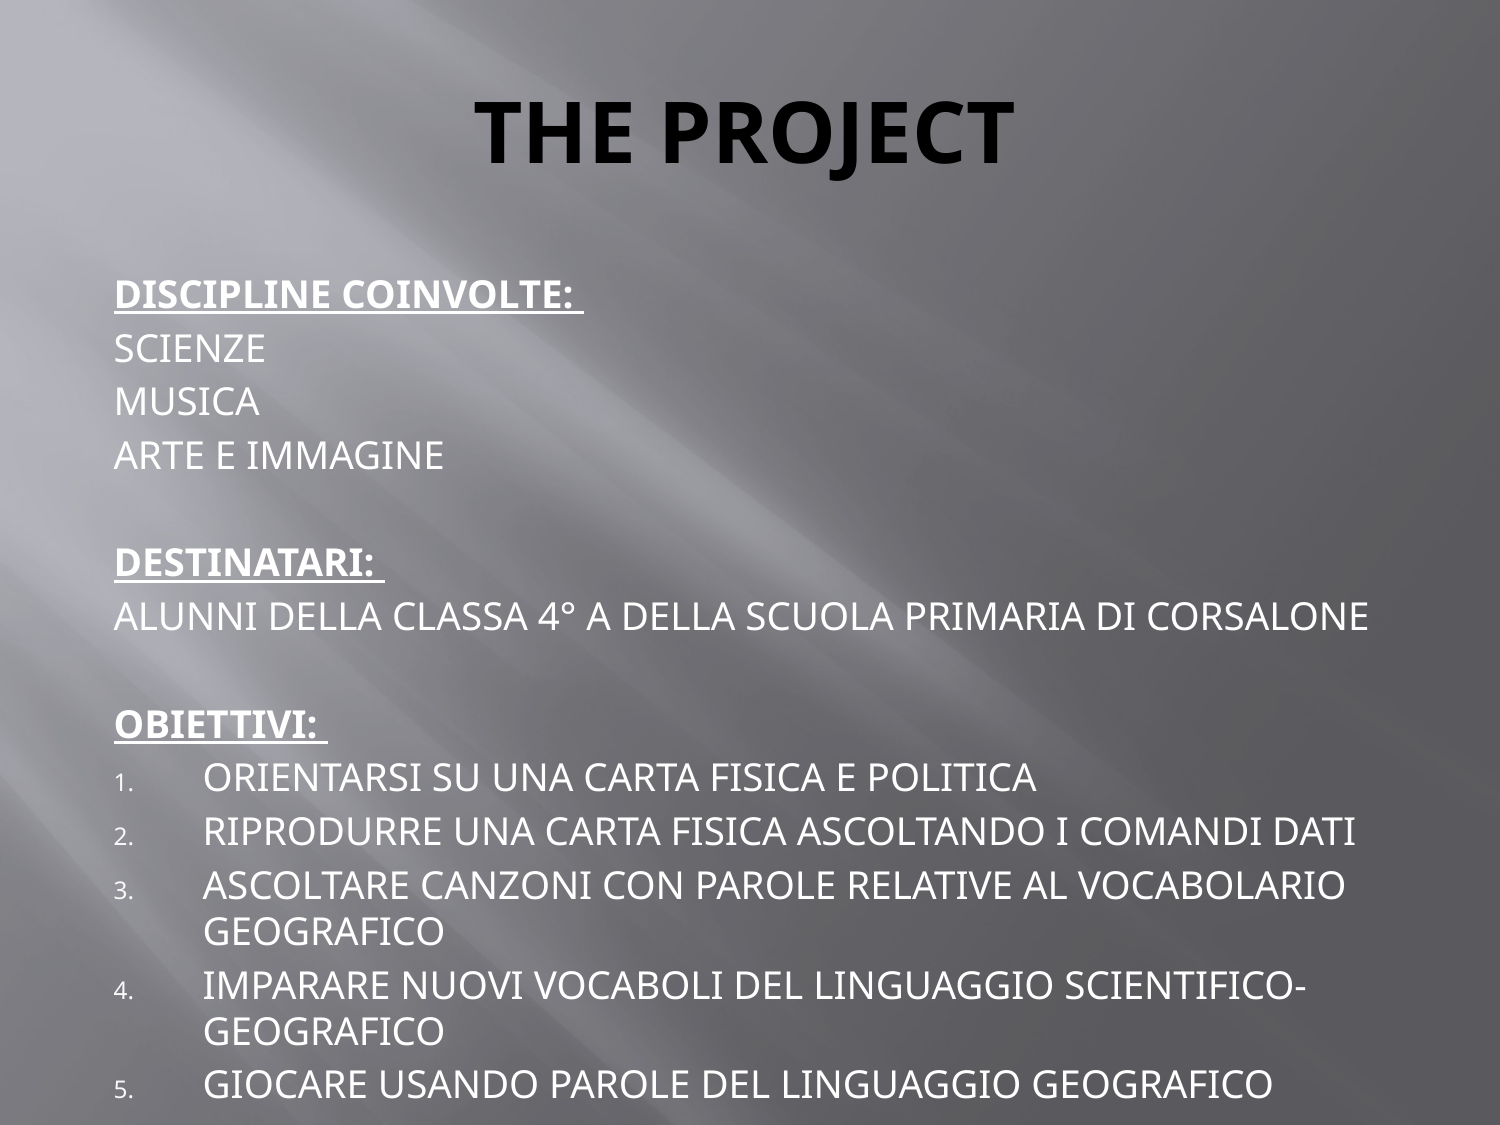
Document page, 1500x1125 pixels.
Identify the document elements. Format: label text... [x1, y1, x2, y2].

title THE PROJECT [70, 35, 1421, 223]
list DISCIPLINE COINVOLTE: SCIENZE MUSICA ARTE E IMMAGINE DESTINATARI: ALUNNI DELLA CLASSA 4° A DELLA SCUOLA PRIMARIA DI CORSALONE OBIETTIVI: ORIENTARSI SU UNA CARTA FISICA E POLITICA RIPRODURRE UNA CARTA FISICA ASCOLTANDO I COMANDI DATI ASCOLTARE CANZONI CON PAROLE RELATIVE AL VOCABOLARIO GEOGRAFICO IMPARARE NUOVI VOCABOLI DEL LINGUAGGIO SCIENTIFICO-GEOGRAFICO GIOCARE USANDO PAROLE DEL LINGUAGGIO GEOGRAFICO [75, 262, 1425, 1125]
